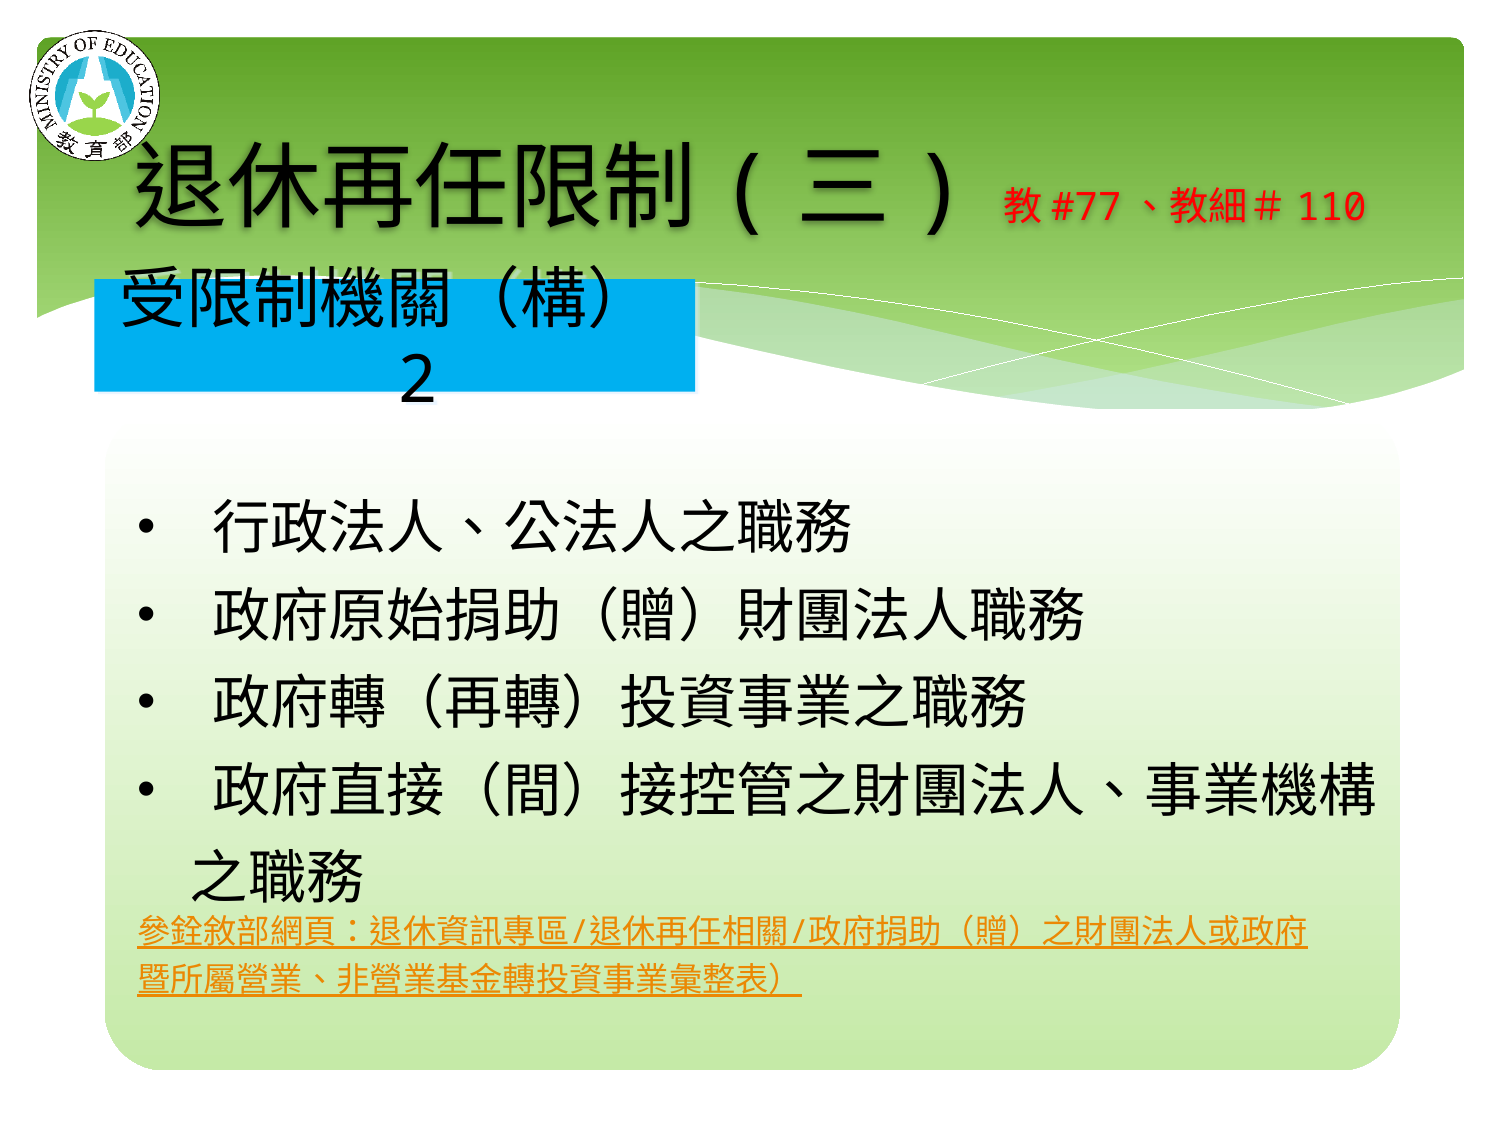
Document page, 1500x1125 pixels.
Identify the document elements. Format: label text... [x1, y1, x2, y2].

title 退休再任限制(三) 教#77、教細＃110 [112, 100, 1388, 267]
picture [29, 30, 160, 162]
list 受限制機關（構）2 [94, 279, 696, 392]
text_box 行政法人、公法人之職務 政府原始捐助（贈）財團法人職務 政府轉（再轉）投資事業之職務 政府直接（間）接控管之財團法人、事業機構 之職務 參銓敘部網頁：退休資訊專區/退休再任相關/政府捐助（贈）之財團法人或政府 暨所屬營業、非營業基金轉投資事業彙整表） [104, 408, 1400, 1071]
